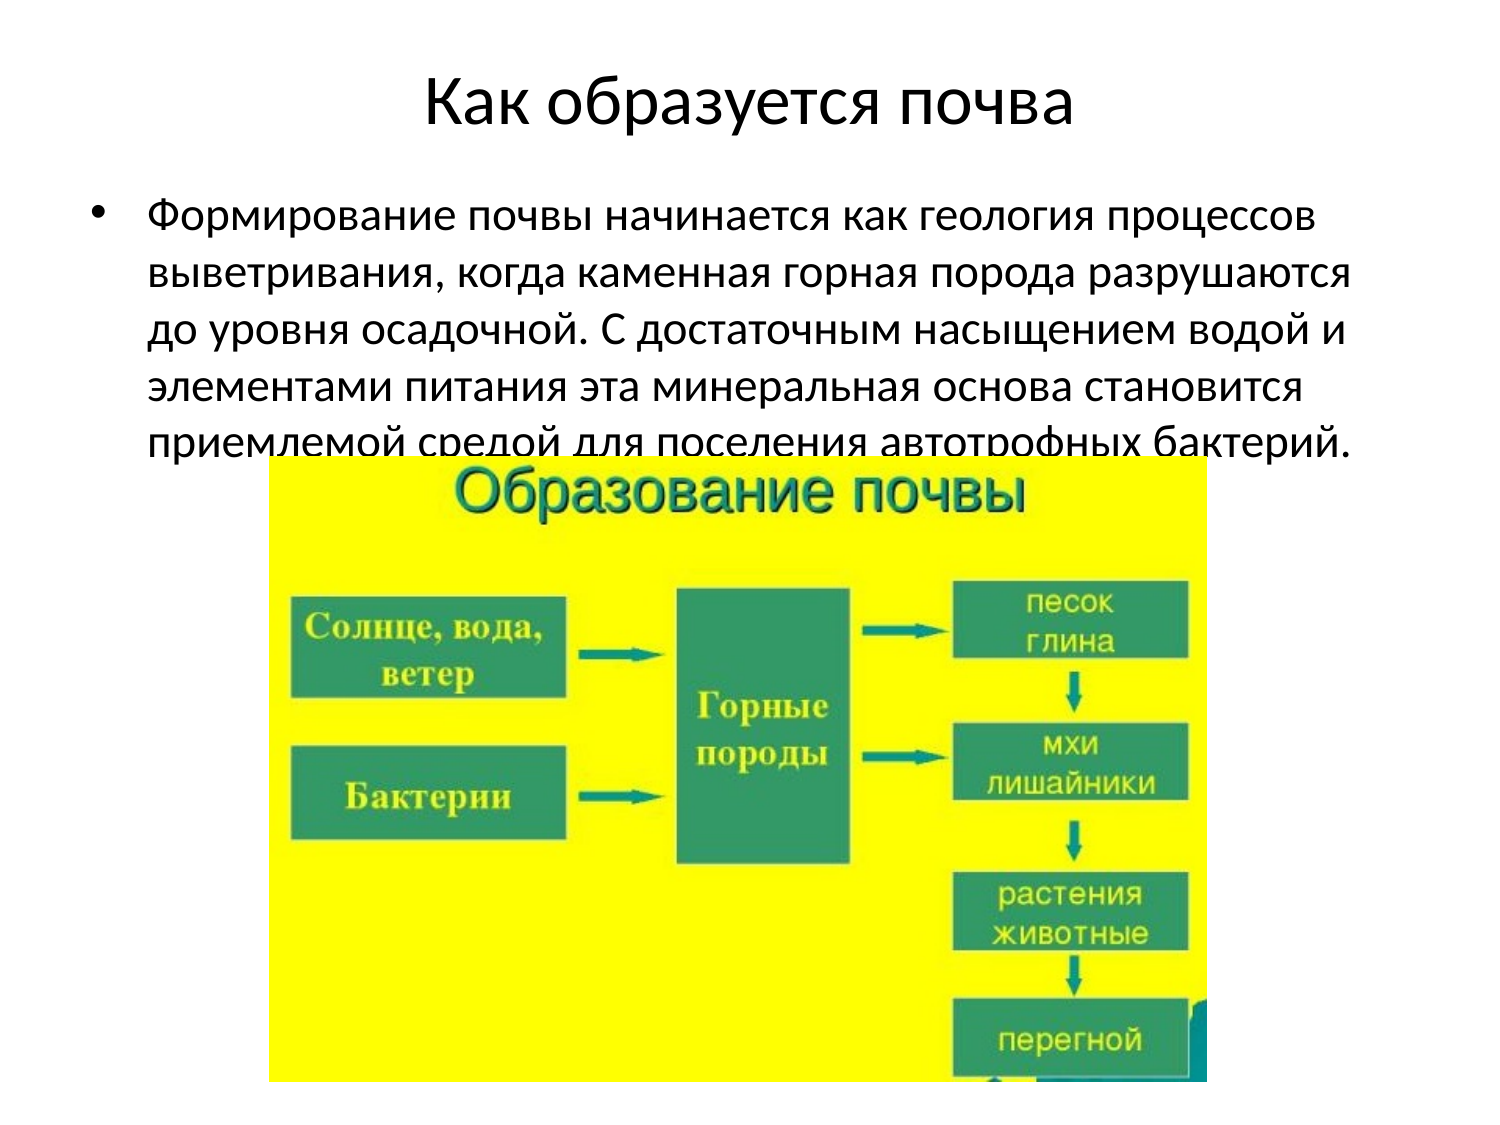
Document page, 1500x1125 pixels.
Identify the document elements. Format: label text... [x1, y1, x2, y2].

picture [269, 456, 1208, 1083]
title Как образуется почва [75, 45, 1425, 175]
list Формирование почвы начинается как геология процессов выветривания, когда каменная горная порода разрушаются до уровня осадочной. С достаточным насыщением водой и элементами питания эта минеральная основа становится приемлемой средой для поселения автотрофных бактерий. [75, 175, 1425, 481]
